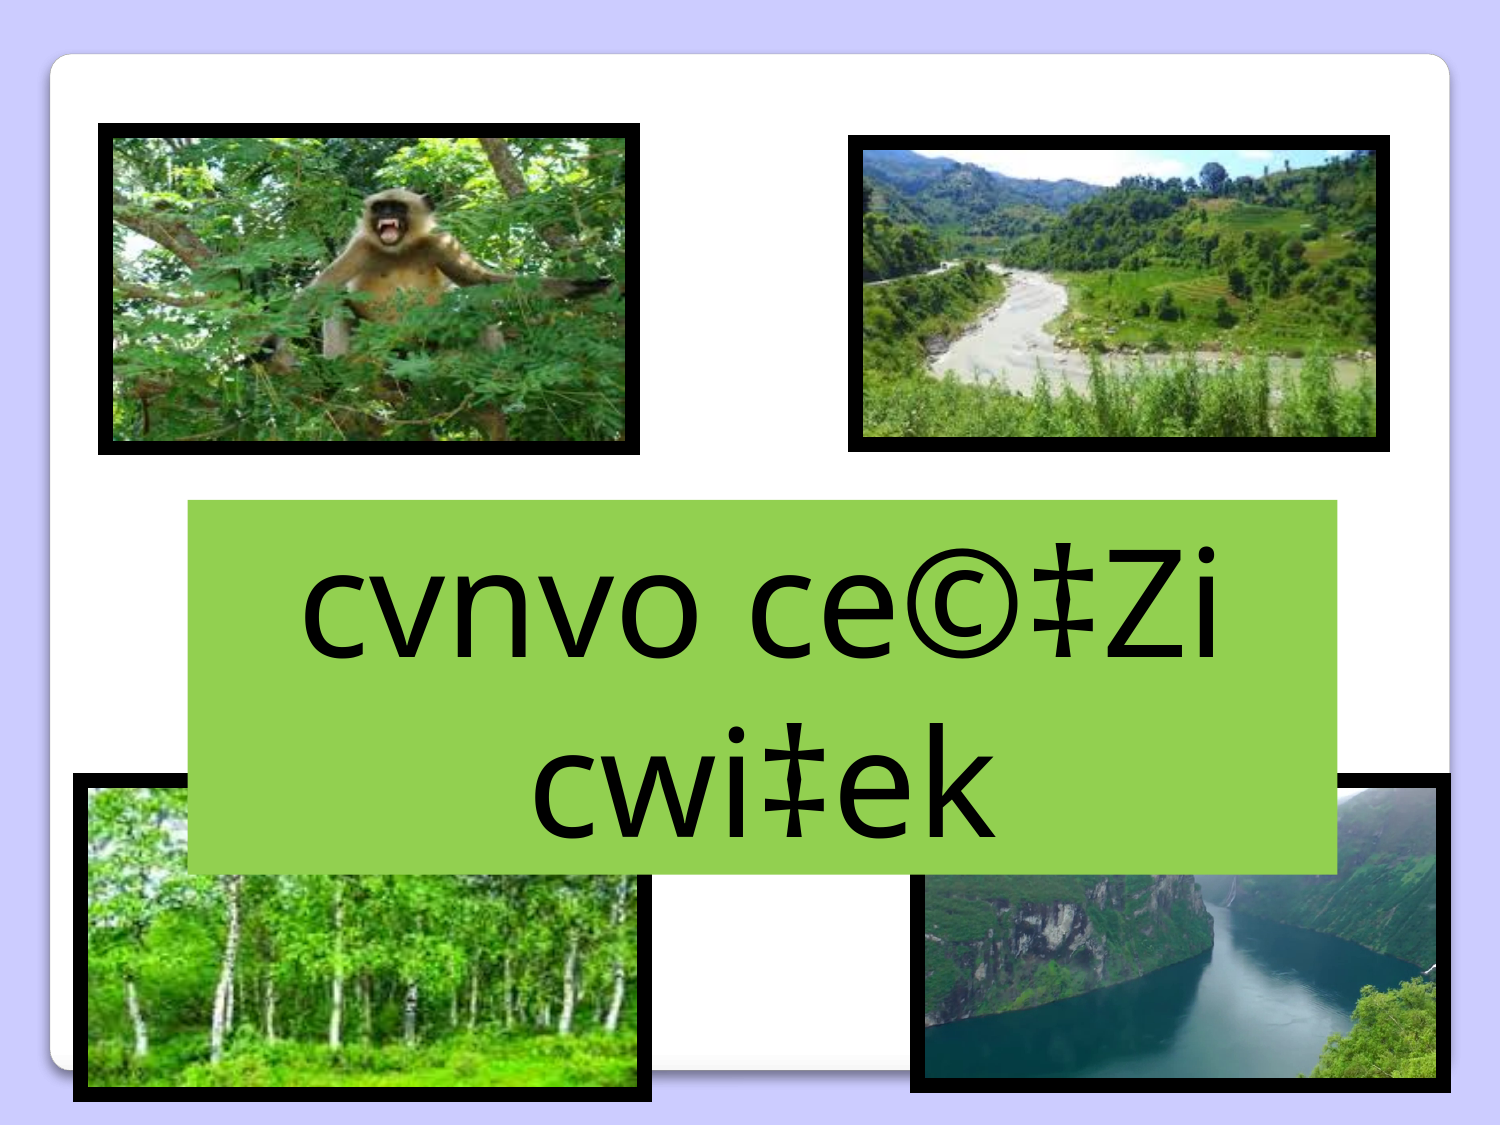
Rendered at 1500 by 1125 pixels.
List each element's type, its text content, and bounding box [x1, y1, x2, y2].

text_box cvnvo ce©‡Zi cwi‡ek [187, 499, 1338, 875]
picture [87, 787, 638, 1088]
picture [862, 149, 1377, 438]
picture [924, 787, 1437, 1079]
picture [112, 137, 626, 441]
